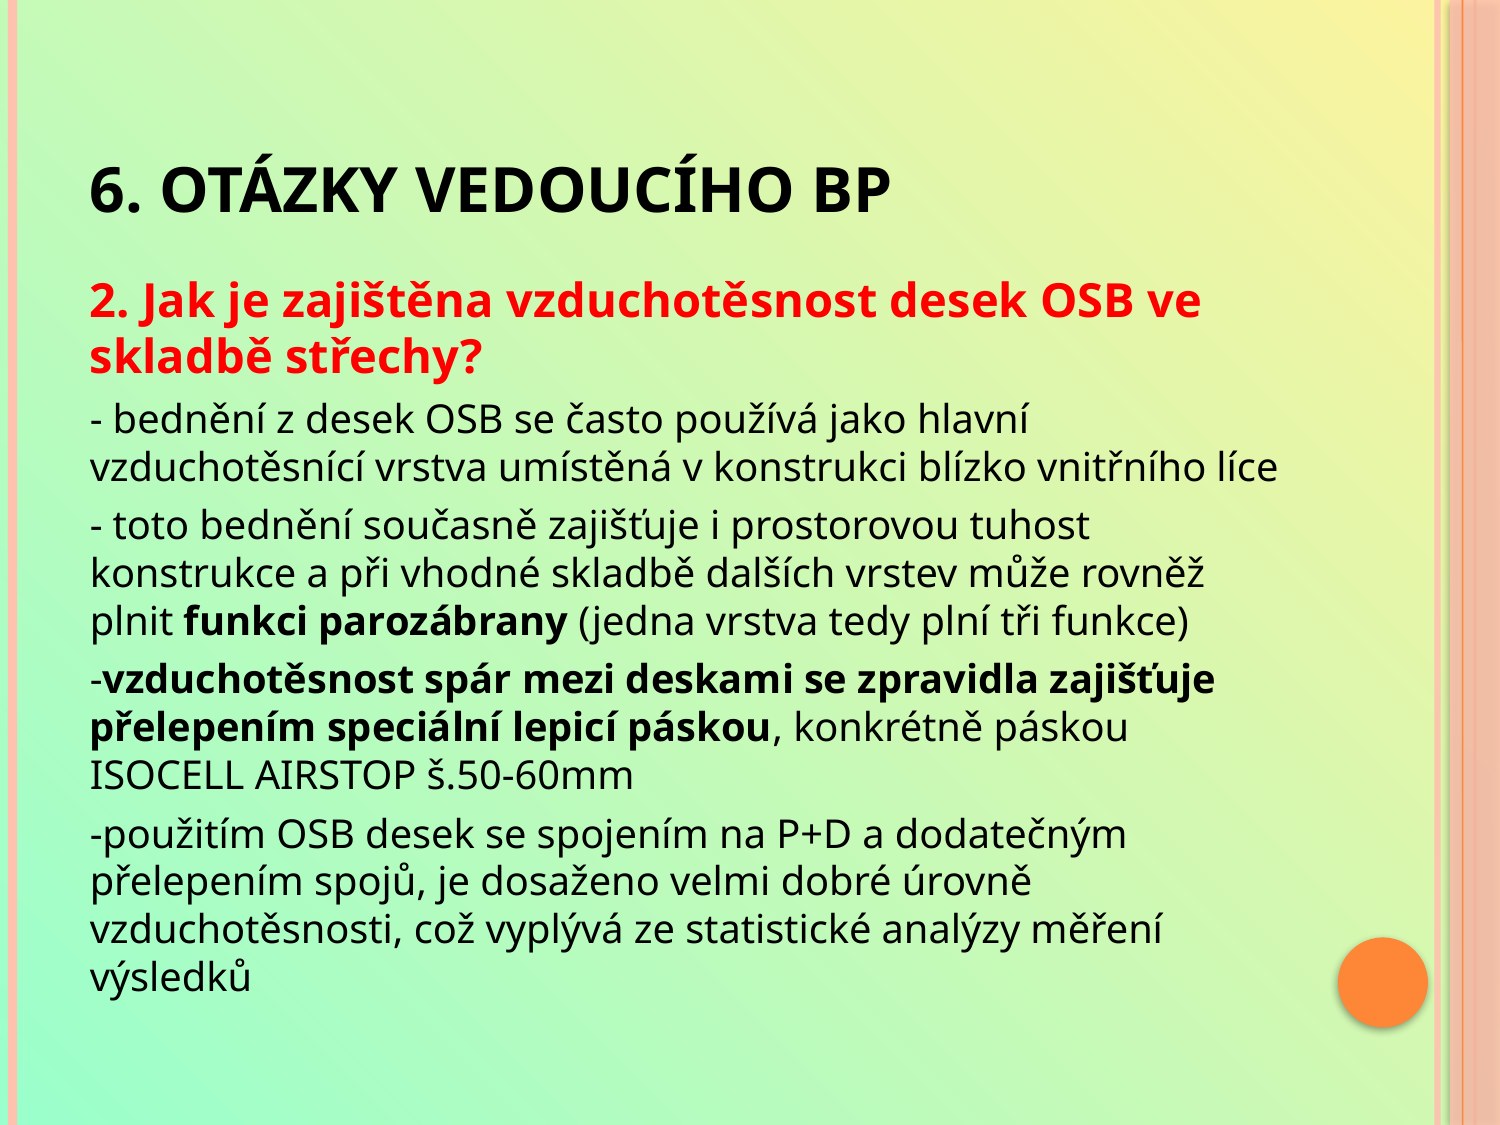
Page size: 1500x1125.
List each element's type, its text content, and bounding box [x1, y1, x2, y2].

list 2. Jak je zajištěna vzduchotěsnost desek OSB ve skladbě střechy? - bednění z desek OSB se často používá jako hlavní vzduchotěsnící vrstva umístěná v konstrukci blízko vnitřního líce - toto bednění současně zajišťuje i prostorovou tuhost konstrukce a při vhodné skladbě dalších vrstev může rovněž plnit funkci parozábrany (jedna vrstva tedy plní tři funkce) -vzduchotěsnost spár mezi deskami se zpravidla zajišťuje přelepením speciální lepicí páskou, konkrétně páskou ISOCELL AIRSTOP š.50-60mm -použitím OSB desek se spojením na P+D a dodatečným přelepením spojů, je dosaženo velmi dobré úrovně vzduchotěsnosti, což vyplývá ze statistické analýzy měření výsledků [75, 262, 1300, 1062]
title 6. Otázky vedoucího BP [75, 45, 1300, 233]
